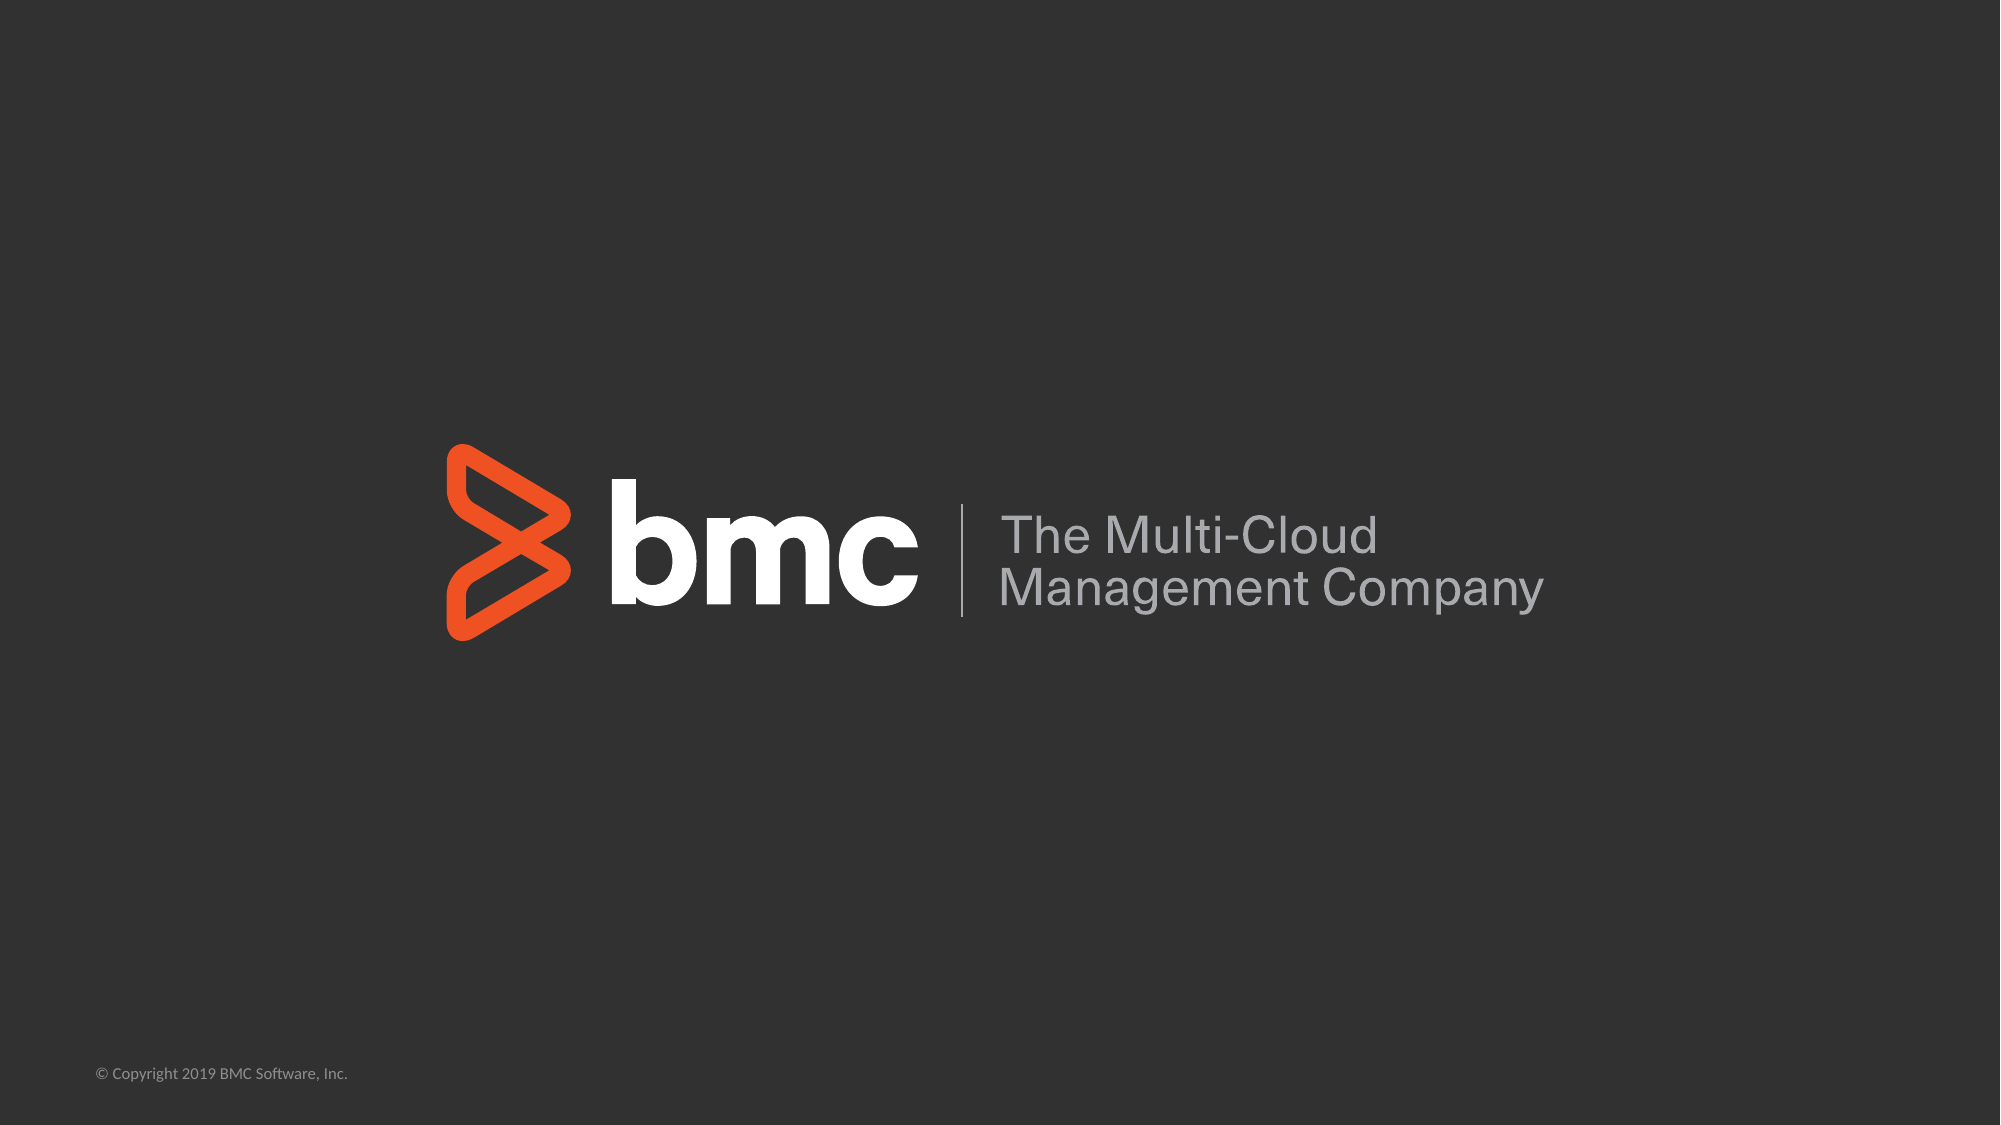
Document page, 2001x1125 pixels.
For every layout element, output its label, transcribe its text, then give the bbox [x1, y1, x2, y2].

footer © Copyright 2019 BMC Software, Inc. [79, 1042, 1927, 1103]
